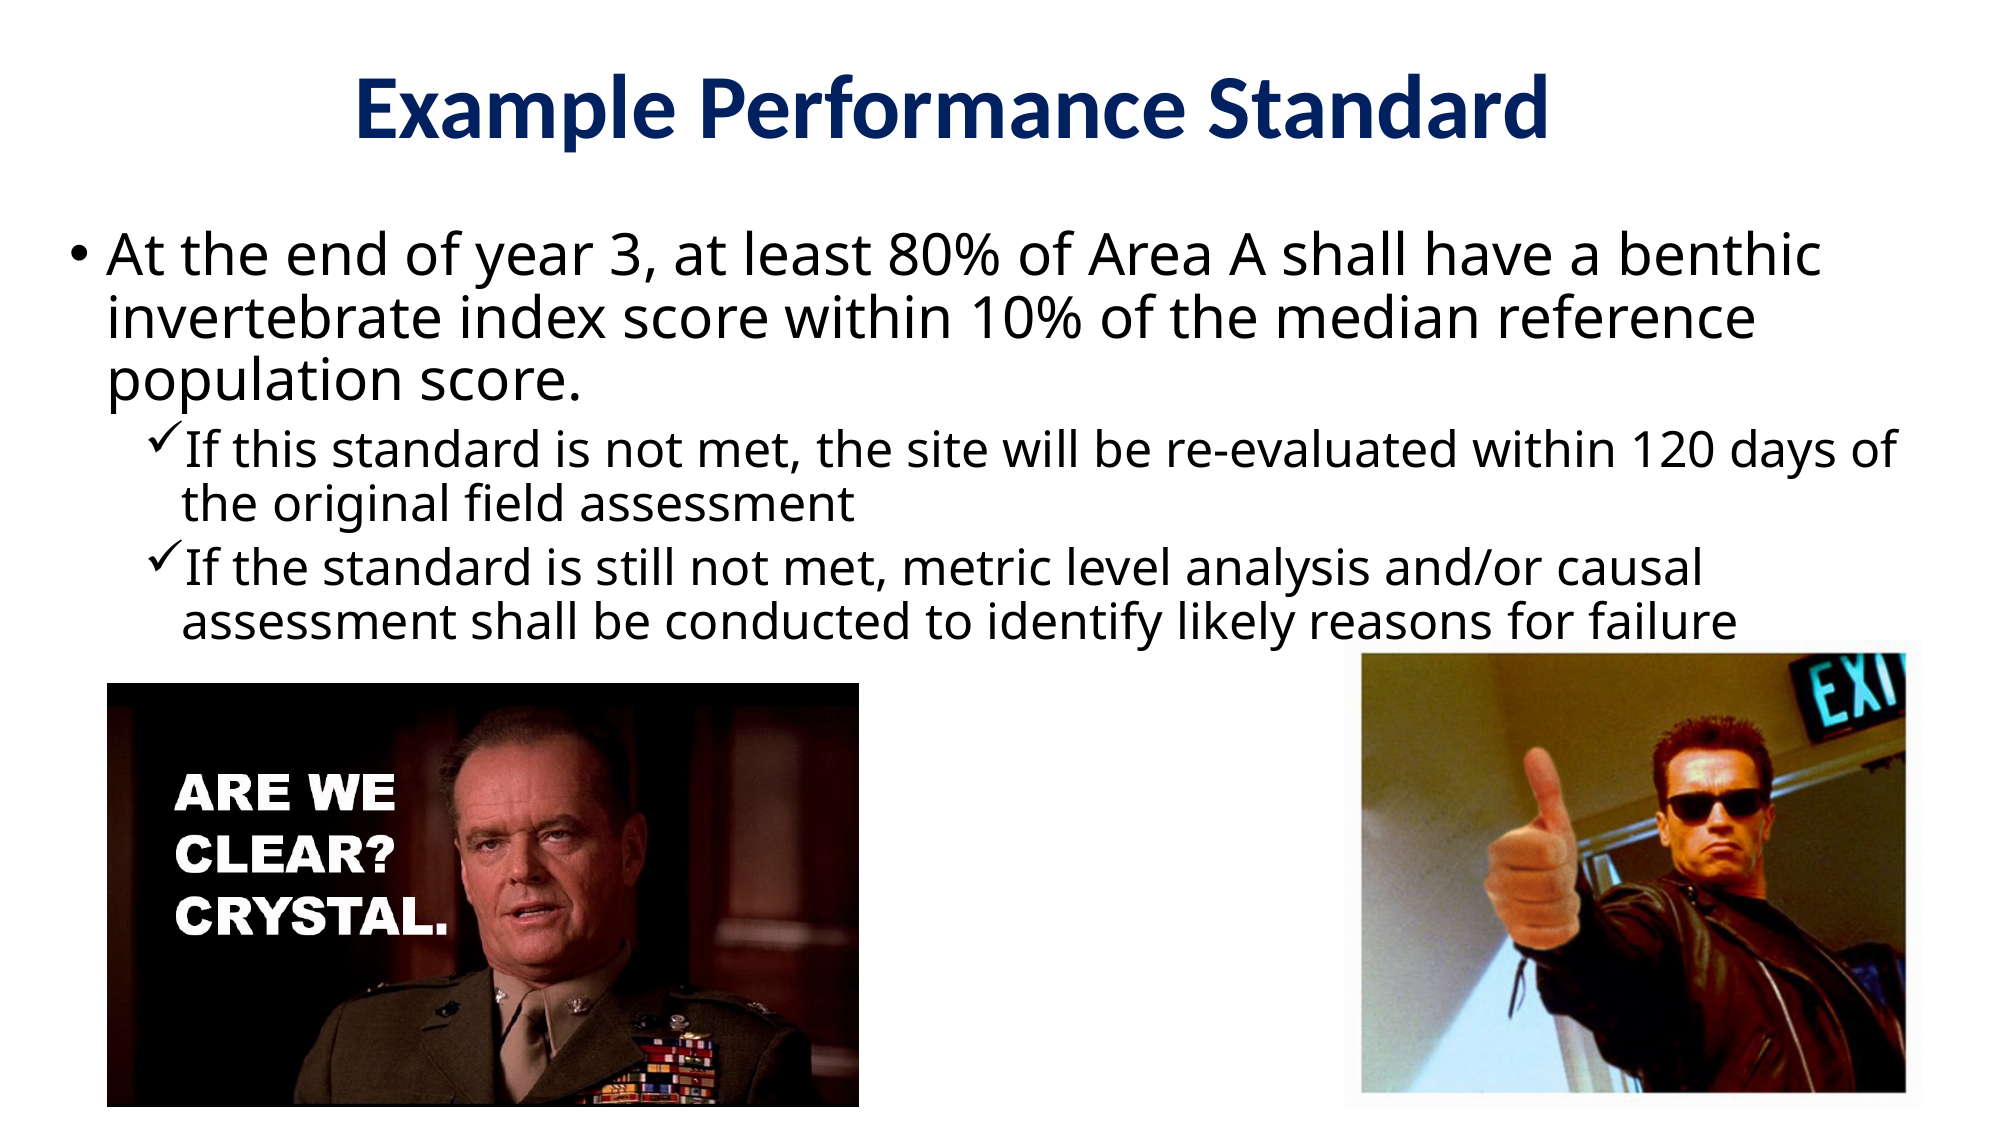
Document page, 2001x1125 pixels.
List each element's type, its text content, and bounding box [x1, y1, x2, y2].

list At the end of year 3, at least 80% of Area A shall have a benthic invertebrate index score within 10% of the median reference population score. If this standard is not met, the site will be re-evaluated within 120 days of the original field assessment If the standard is still not met, metric level analysis and/or causal assessment shall be conducted to identify likely reasons for failure [54, 217, 1946, 932]
picture [1344, 639, 1922, 1109]
title Example Performance Standard [339, 0, 1634, 217]
picture [106, 683, 860, 1107]
